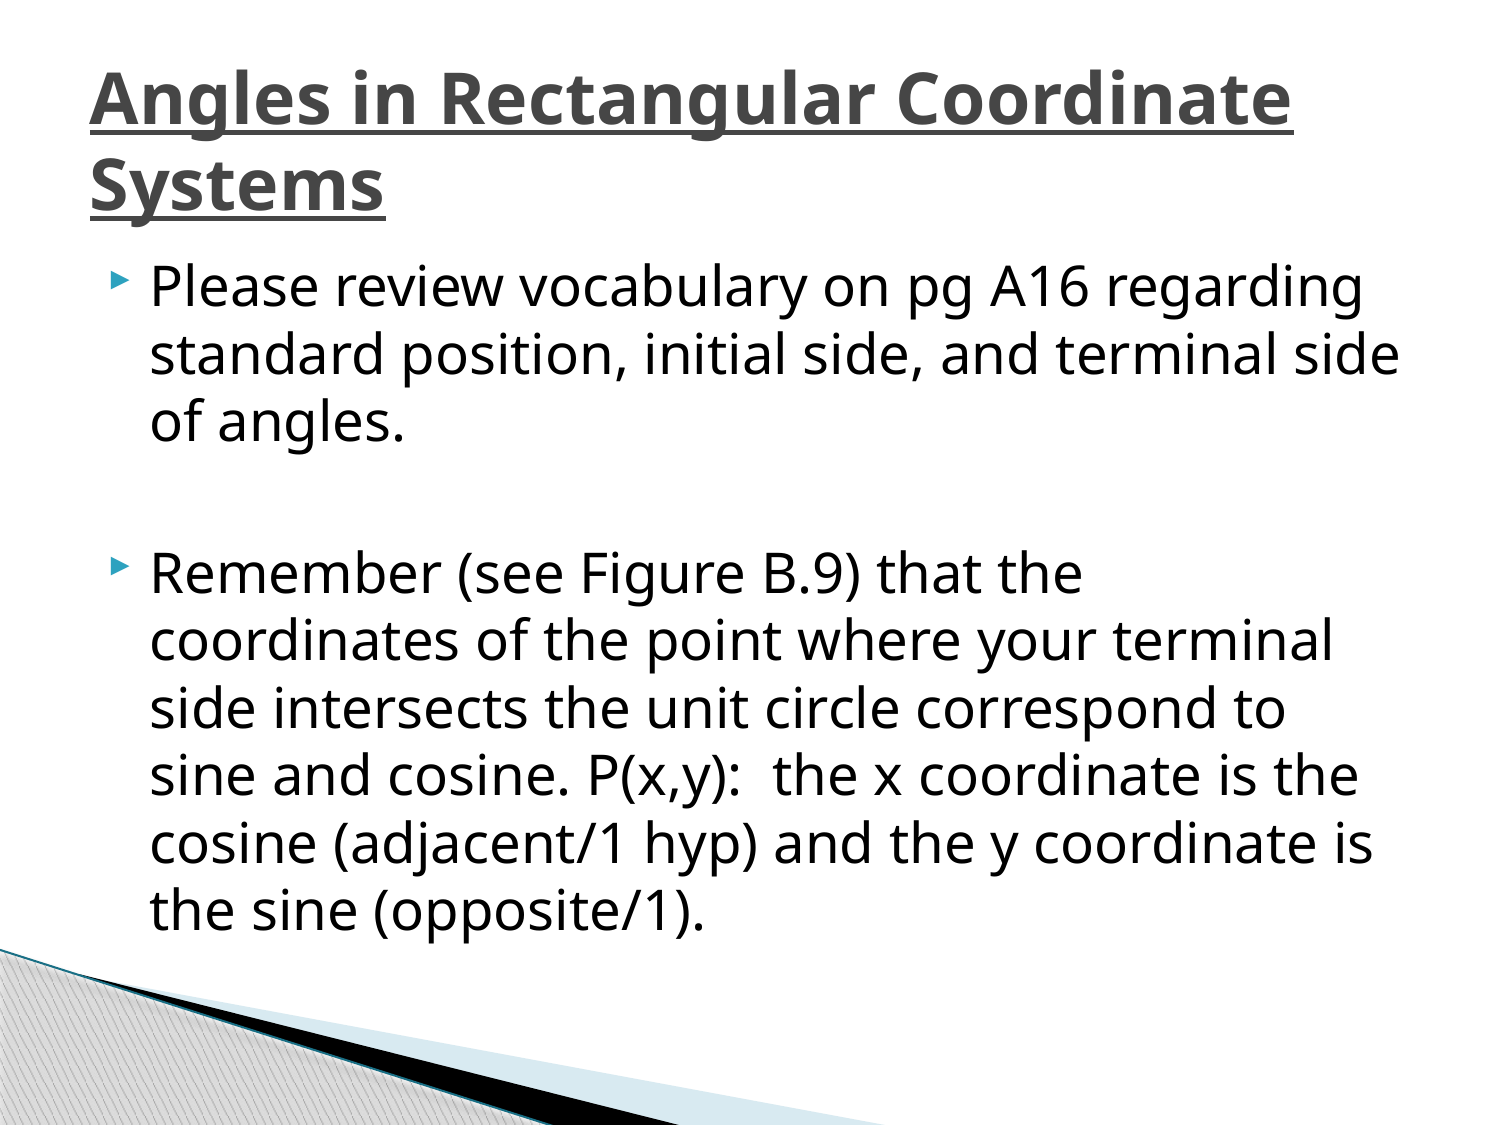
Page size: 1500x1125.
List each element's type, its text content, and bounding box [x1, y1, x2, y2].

list Please review vocabulary on pg A16 regarding standard position, initial side, and terminal side of angles. Remember (see Figure B.9) that the coordinates of the point where your terminal side intersects the unit circle correspond to sine and cosine. P(x,y): the x coordinate is the cosine (adjacent/1 hyp) and the y coordinate is the sine (opposite/1). [75, 243, 1425, 986]
title Angles in Rectangular Coordinate Systems [75, 45, 1425, 233]
